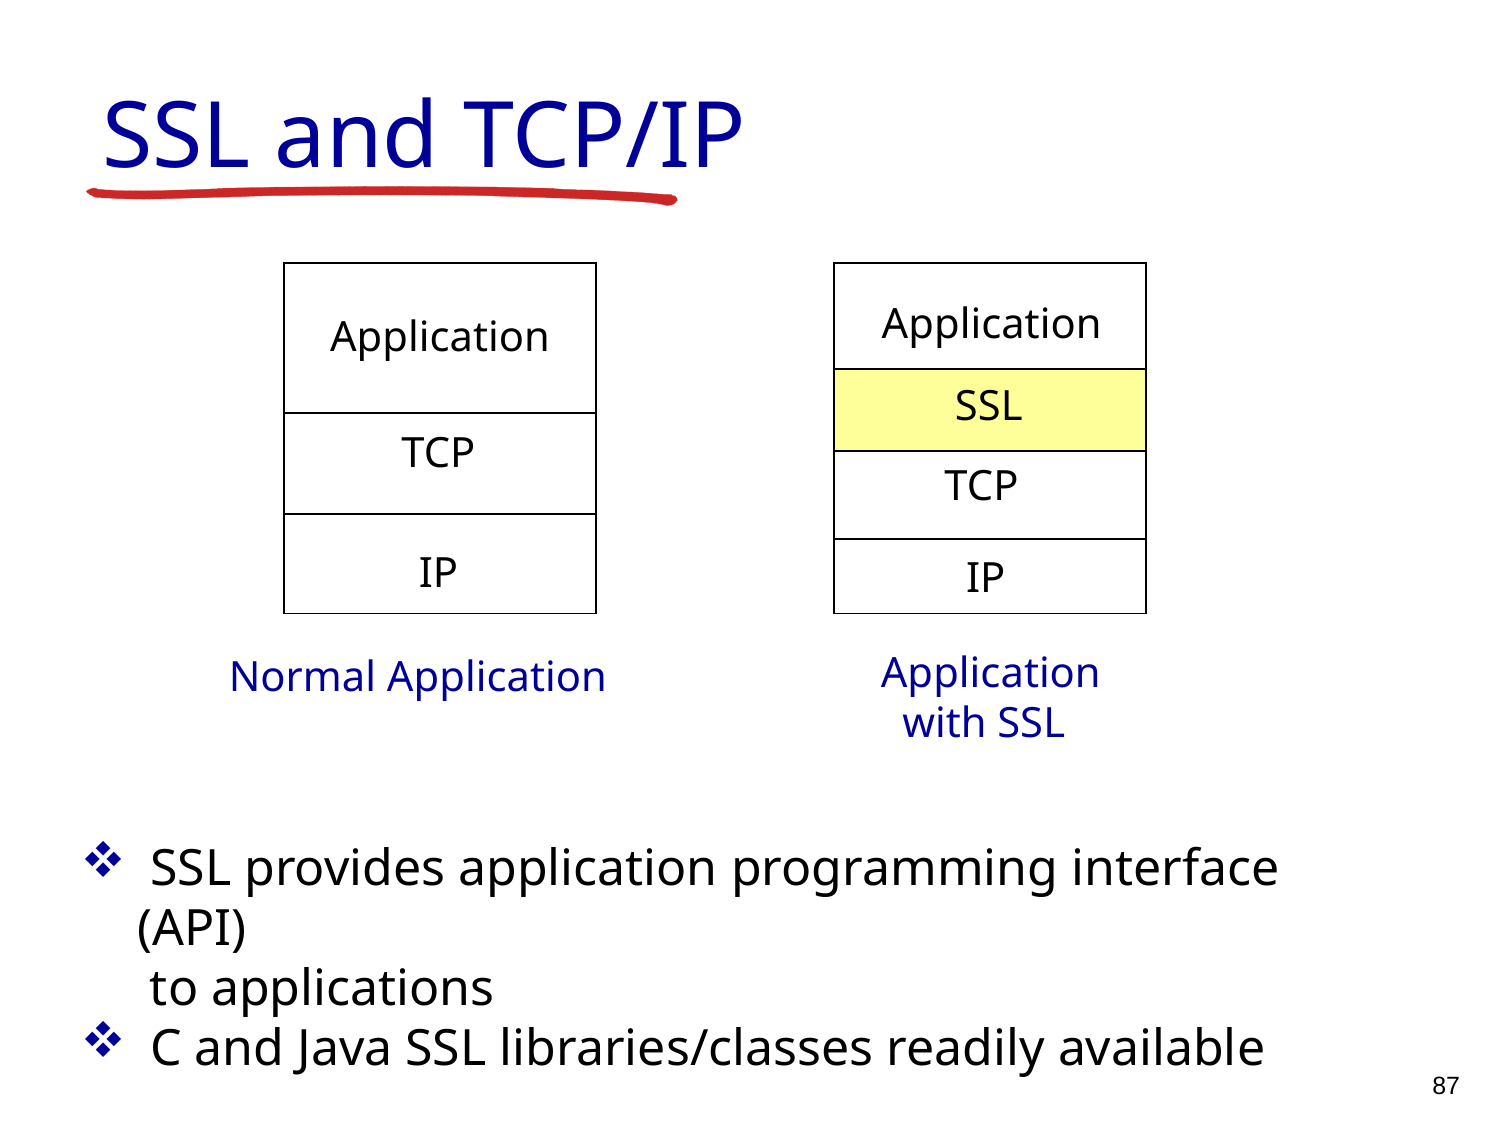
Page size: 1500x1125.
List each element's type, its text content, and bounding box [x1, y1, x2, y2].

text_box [833, 262, 1147, 756]
picture [83, 181, 684, 211]
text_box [236, 262, 600, 708]
text_box SSL provides application programming interface (API) to applications C and Java SSL libraries/classes readily available [66, 828, 1316, 1083]
title SSL and TCP/IP [87, 37, 1363, 225]
